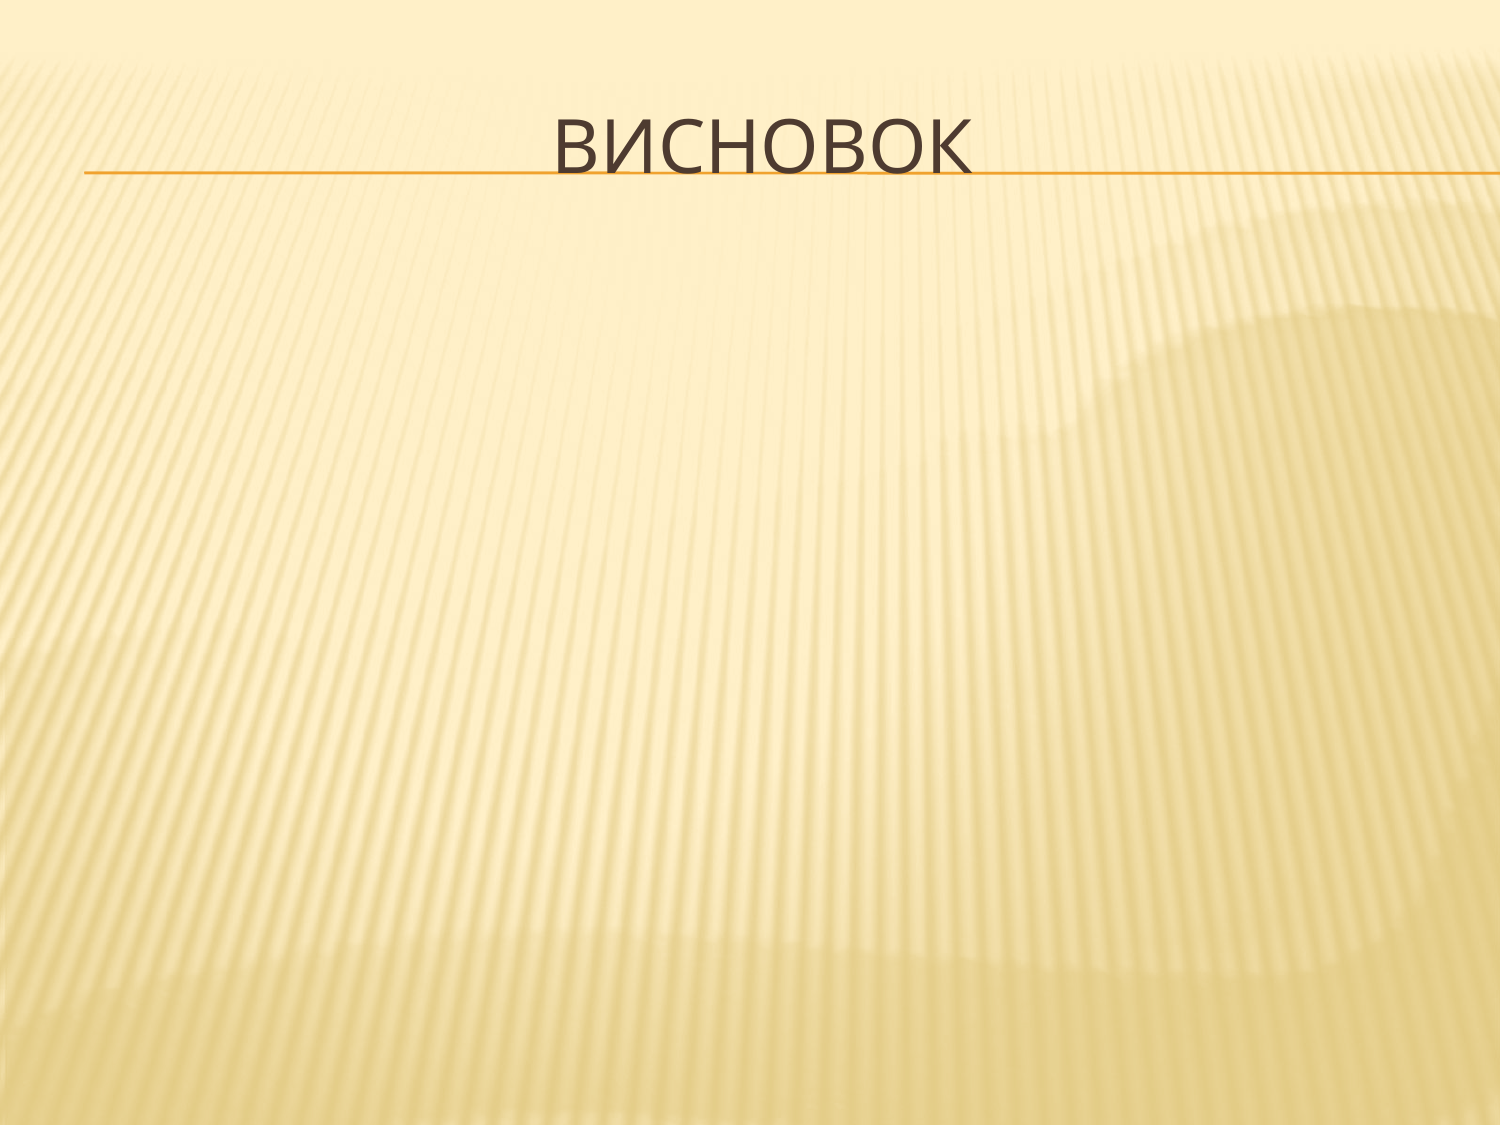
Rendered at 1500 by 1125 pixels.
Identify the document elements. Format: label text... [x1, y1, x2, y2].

title висновок [50, 75, 1475, 213]
